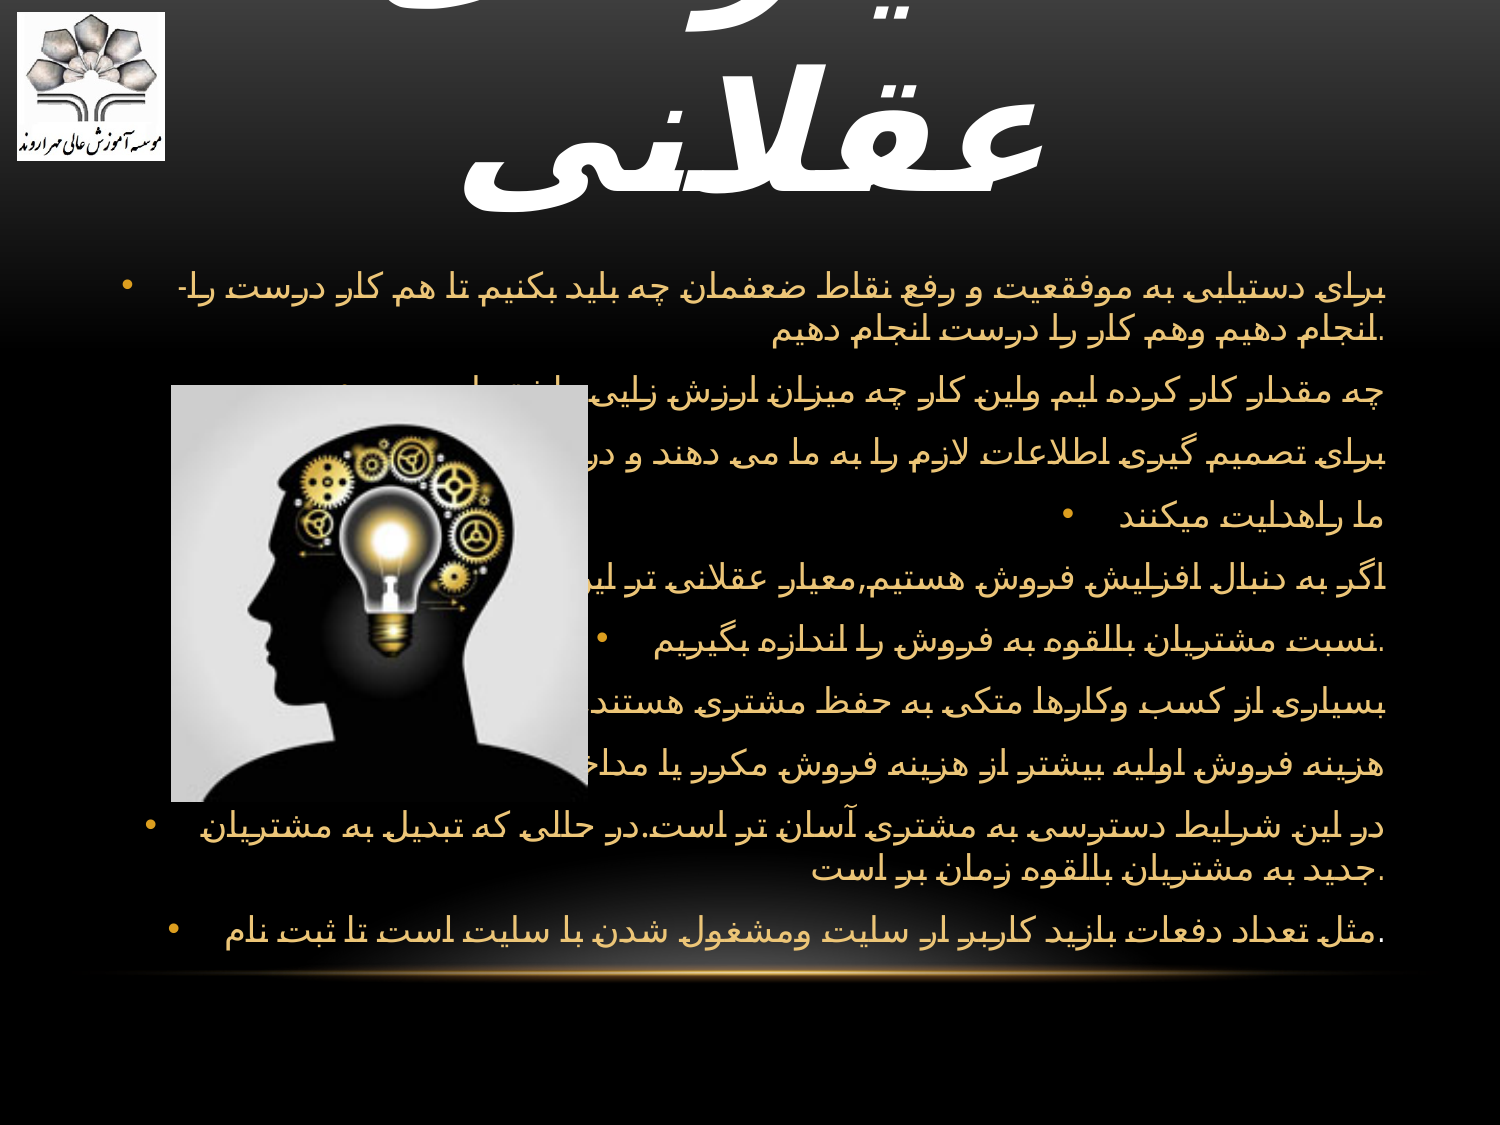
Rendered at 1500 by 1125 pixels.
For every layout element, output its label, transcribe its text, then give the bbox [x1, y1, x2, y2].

list -برای دستیابی به موفقعیت و رفع نقاط ضعفمان چه باید بکنیم تا هم کار درست را انجام دهیم وهم کار را درست انجام دهیم. -چه مقدار کار کرده ایم واین کار چه میزان ارزش زایی داشته است -برای تصمیم گیری اطلاعات لازم را به ما می دهند و درمسیر کار ما راهدایت میکنند -اگر به دنبال افزایش فروش هستیم,معیار عقلانی تر این است که نسبت مشتریان بالقوه به فروش را اندازه بگیریم. -بسیاری از کسب وکارها متکی به حفظ مشتری هستند,زیرا معمولا هزینه فروش اولیه بیشتر از هزینه فروش مکرر یا مداخله ای است در این شرایط دسترسی به مشتری آسان تر است.در حالی که تبدیل به مشتریان جدید به مشتریان بالقوه زمان بر است. مثل تعداد دفعات بازید کاربر ار سایت ومشغول شدن با سایت است تا ثبت نام. [100, 255, 1401, 993]
picture [0, 0, 1500, 1125]
title معیارهای عقلانی [99, 45, 1400, 233]
